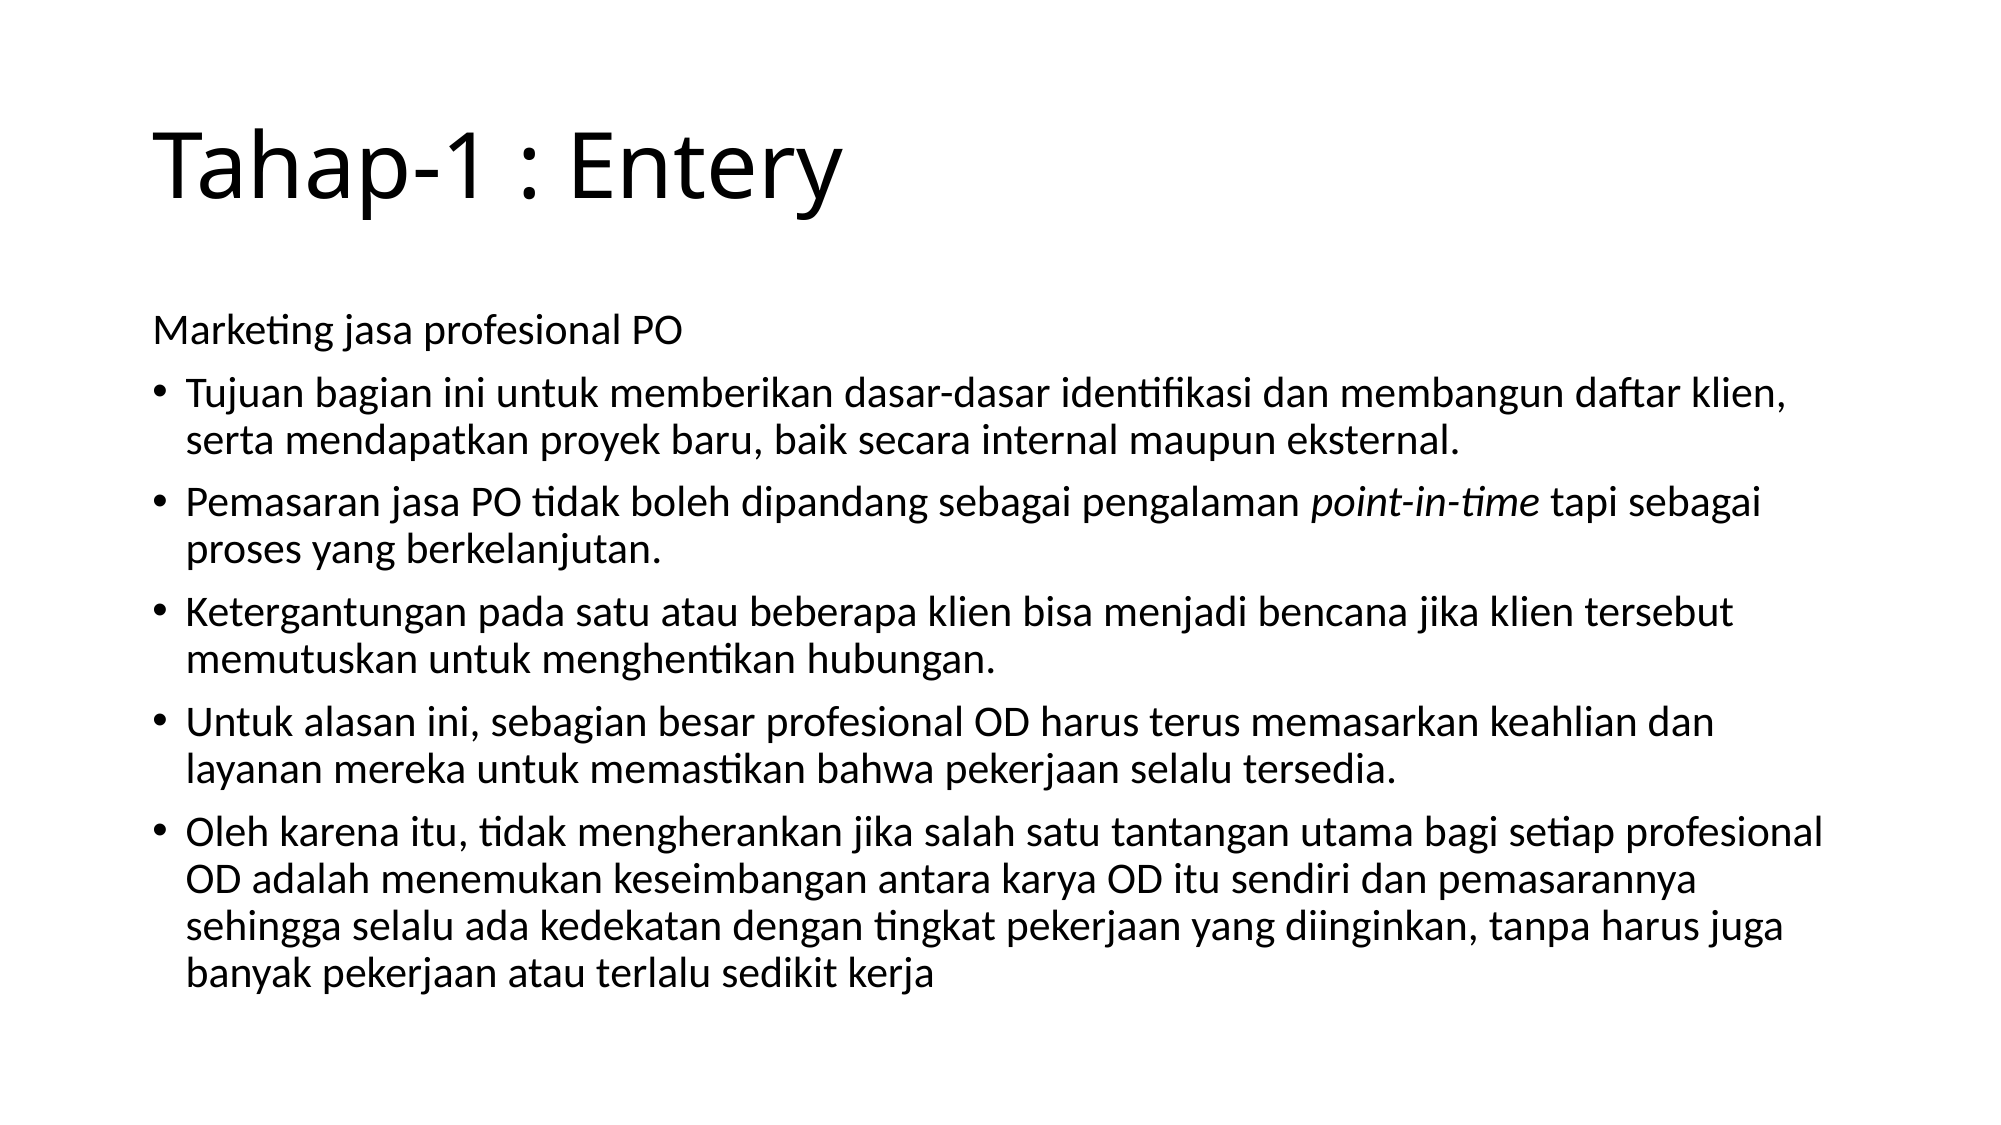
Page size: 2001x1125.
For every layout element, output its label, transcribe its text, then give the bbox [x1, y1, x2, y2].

list Marketing jasa profesional PO Tujuan bagian ini untuk memberikan dasar-dasar identifikasi dan membangun daftar klien, serta mendapatkan proyek baru, baik secara internal maupun eksternal. Pemasaran jasa PO tidak boleh dipandang sebagai pengalaman point-in-time tapi sebagai proses yang berkelanjutan. Ketergantungan pada satu atau beberapa klien bisa menjadi bencana jika klien tersebut memutuskan untuk menghentikan hubungan. Untuk alasan ini, sebagian besar profesional OD harus terus memasarkan keahlian dan layanan mereka untuk memastikan bahwa pekerjaan selalu tersedia. Oleh karena itu, tidak mengherankan jika salah satu tantangan utama bagi setiap profesional OD adalah menemukan keseimbangan antara karya OD itu sendiri dan pemasarannya sehingga selalu ada kedekatan dengan tingkat pekerjaan yang diinginkan, tanpa harus juga banyak pekerjaan atau terlalu sedikit kerja [137, 299, 1863, 1014]
title Tahap-1 : Entery [137, 59, 1863, 278]
